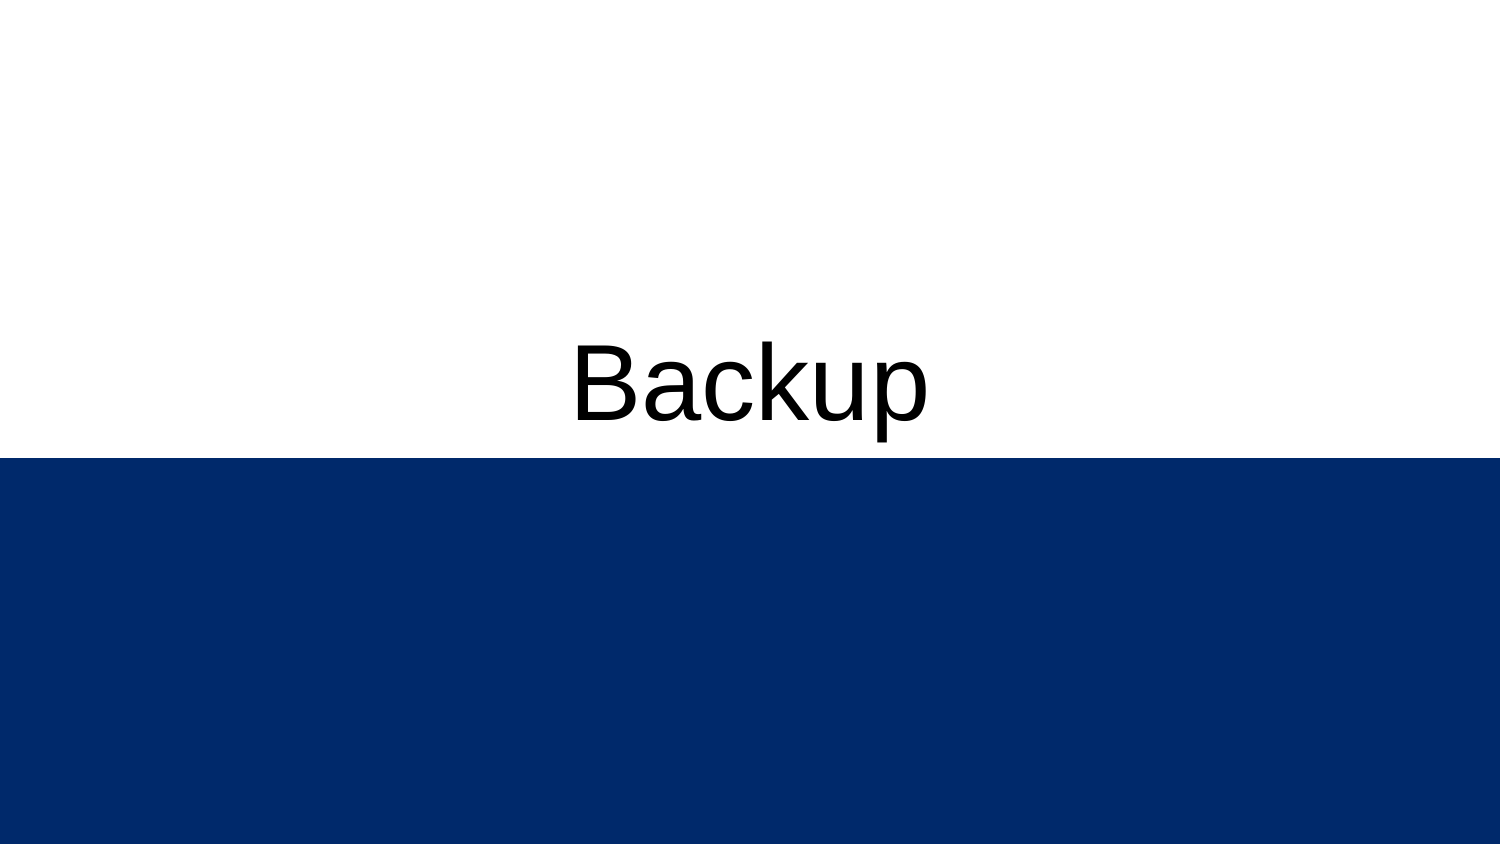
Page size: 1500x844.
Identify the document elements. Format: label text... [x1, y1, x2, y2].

title Backup [51, 122, 1449, 459]
